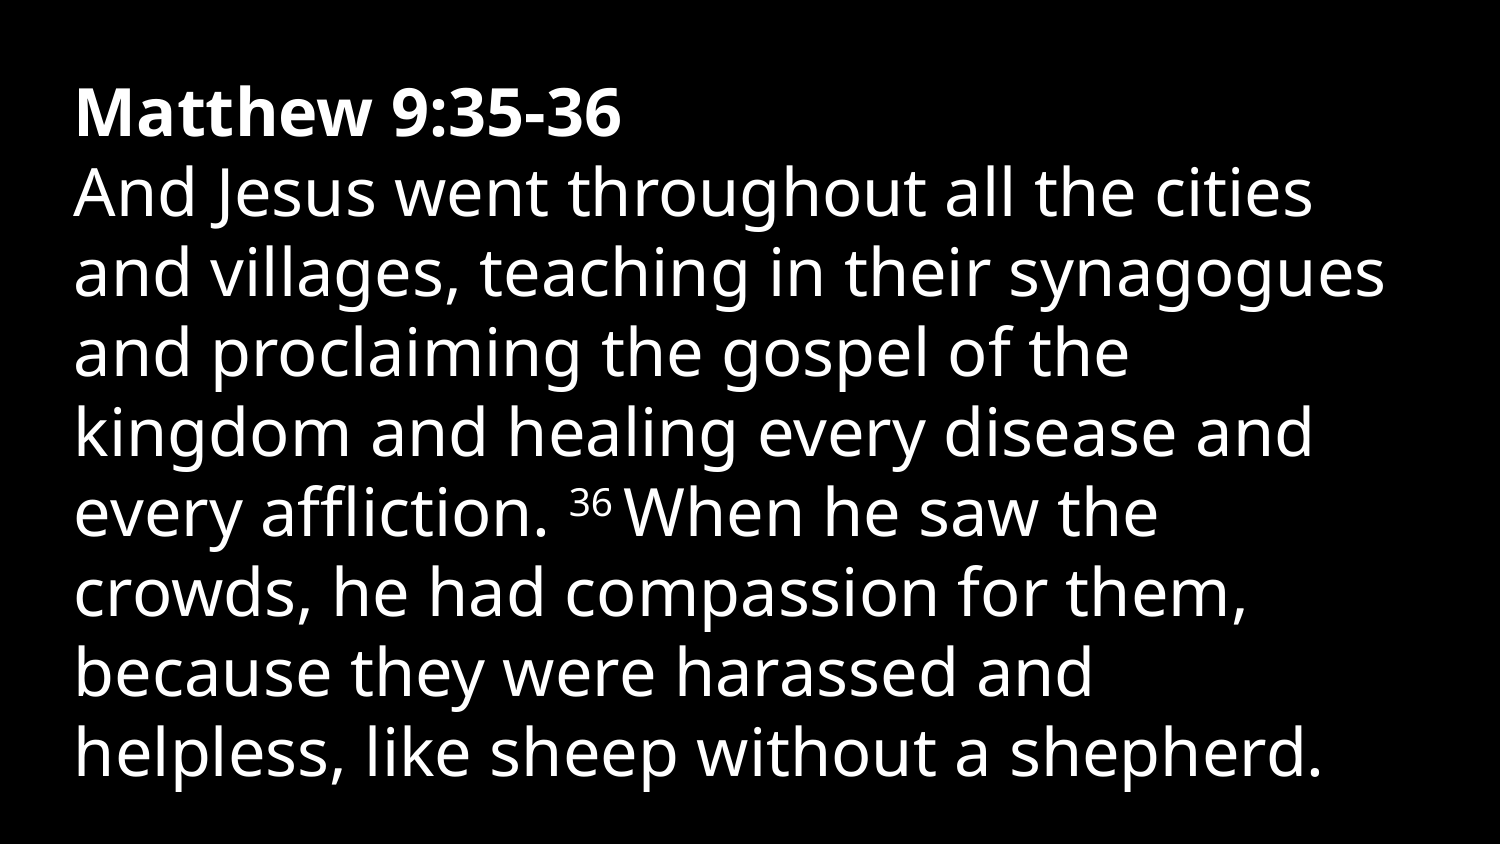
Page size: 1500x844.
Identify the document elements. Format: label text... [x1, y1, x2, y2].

text_box Matthew 9:35-36 And Jesus went throughout all the cities and villages, teaching in their synagogues and proclaiming the gospel of the kingdom and healing every disease and every affliction. 36 When he saw the crowds, he had compassion for them, because they were harassed and helpless, like sheep without a shepherd. [59, 62, 1432, 797]
